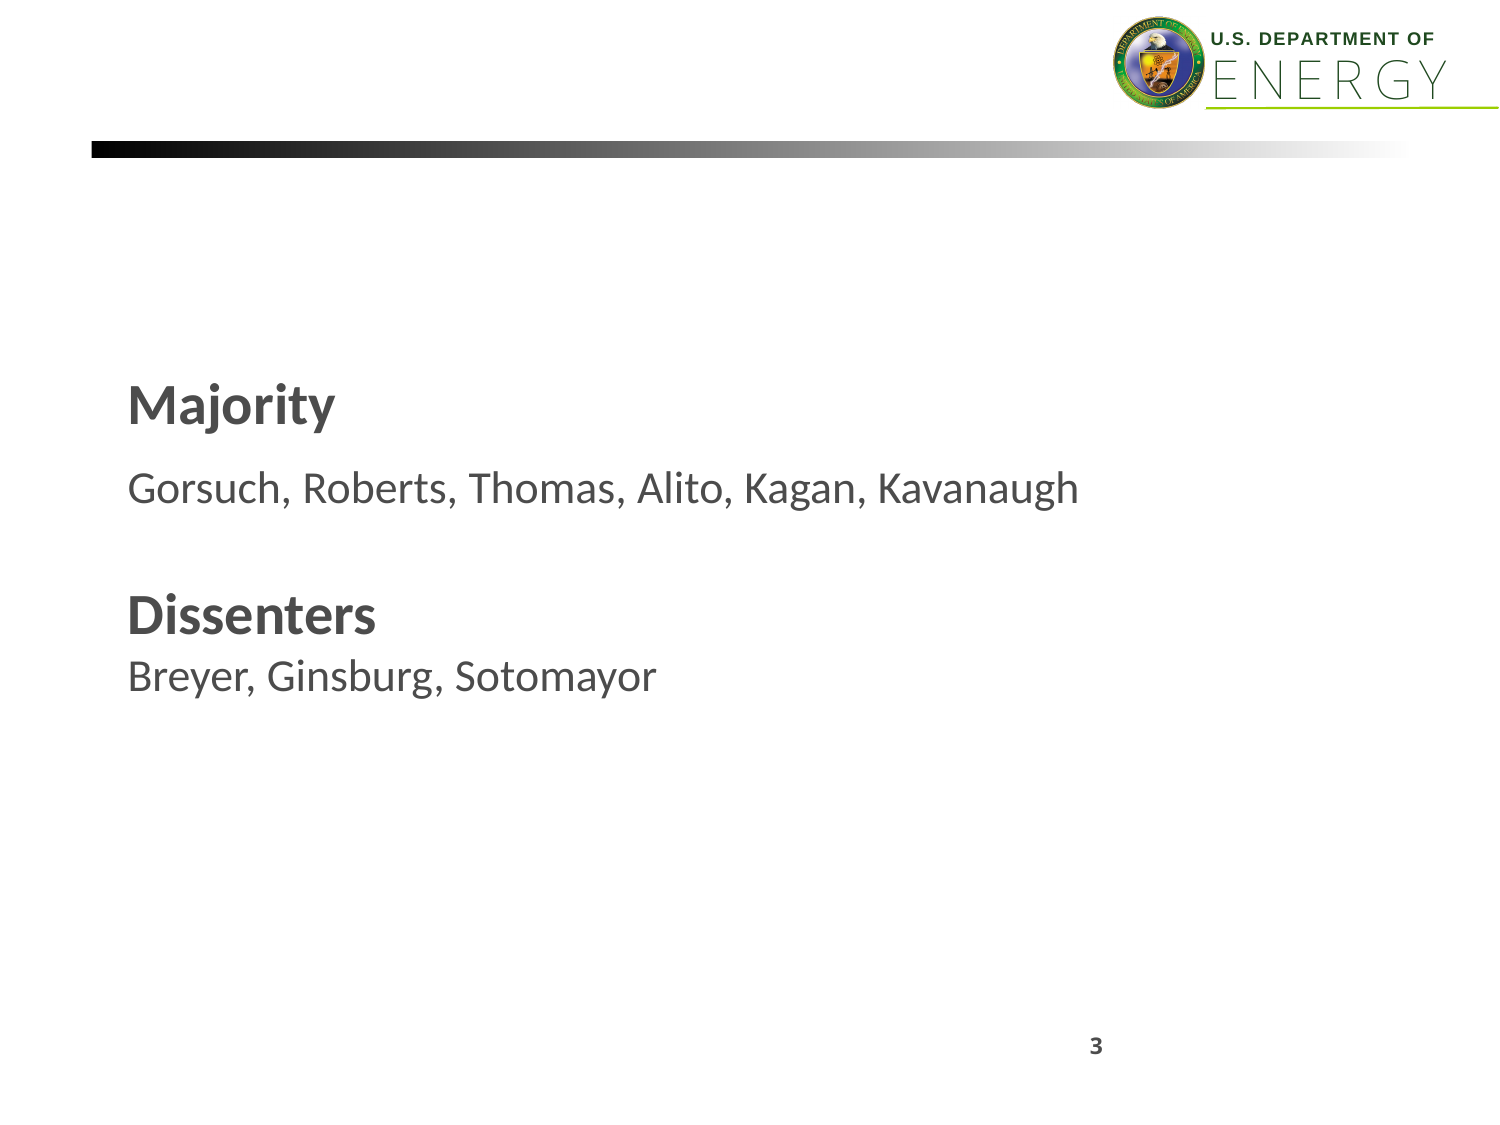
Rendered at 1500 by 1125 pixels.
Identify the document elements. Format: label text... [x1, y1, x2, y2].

slide_number 3 [1074, 1024, 1425, 1103]
subtitle Gorsuch, Roberts, Thomas, Alito, Kagan, Kavanaugh [112, 450, 1300, 738]
title Majority Dissenters Breyer, Ginsburg, Sotomayor [112, 349, 1388, 788]
